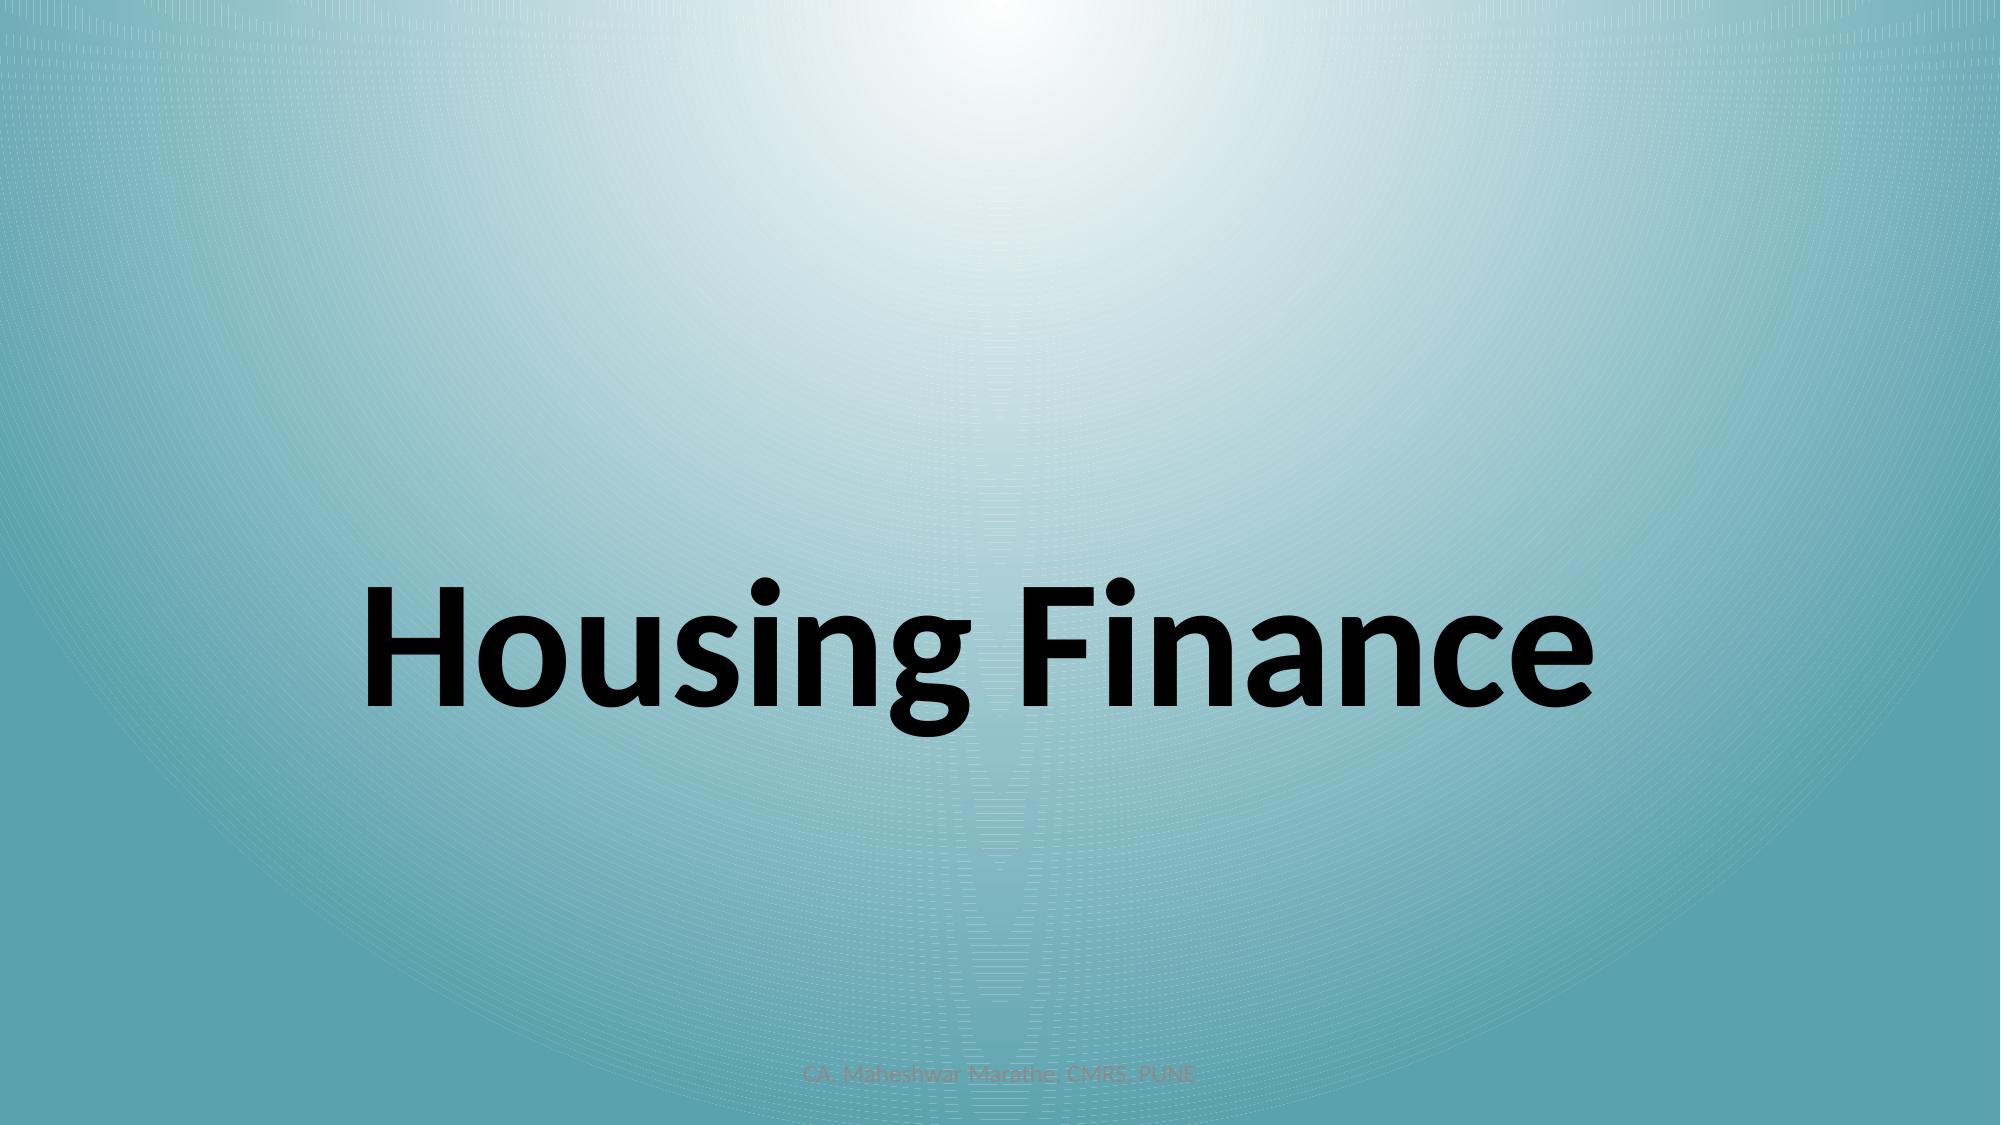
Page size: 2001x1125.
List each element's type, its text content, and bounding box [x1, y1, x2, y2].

list Housing Finance [137, 299, 1863, 1014]
footer CA. Maheshwar Marathe, CMRS, PUNE [662, 1042, 1338, 1103]
